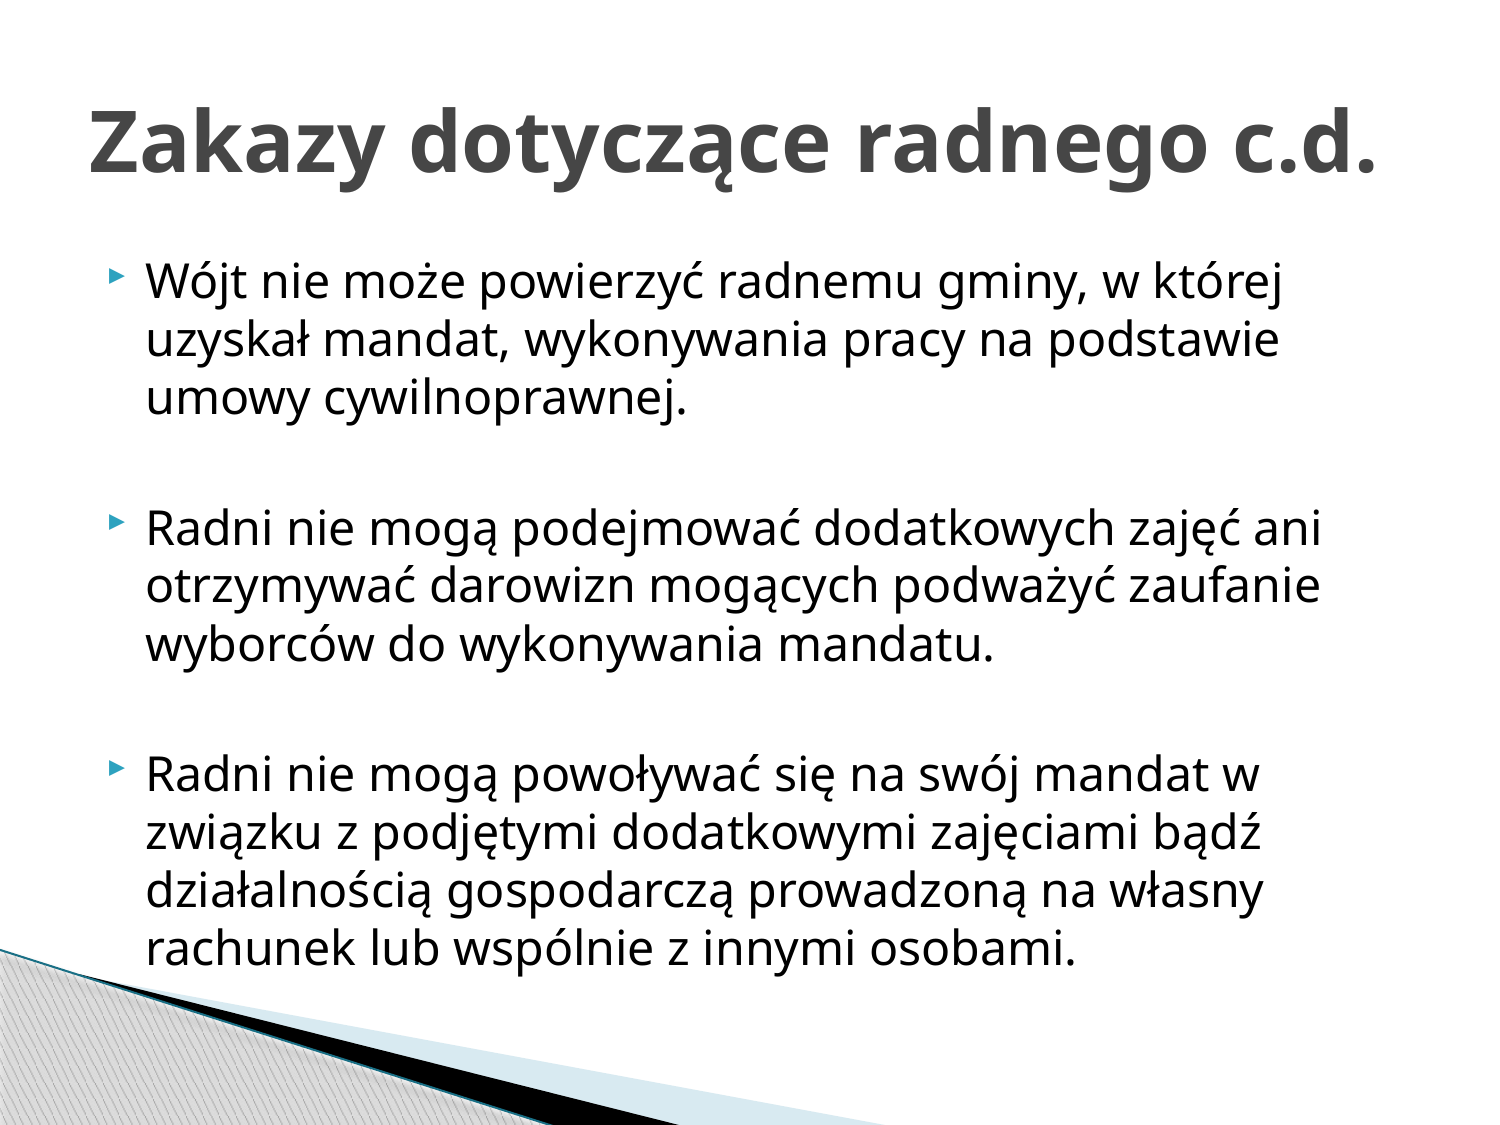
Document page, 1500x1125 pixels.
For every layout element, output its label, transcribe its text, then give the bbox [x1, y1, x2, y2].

list Wójt nie może powierzyć radnemu gminy, w której uzyskał mandat, wykonywania pracy na podstawie umowy cywilnoprawnej. Radni nie mogą podejmować dodatkowych zajęć ani otrzymywać darowizn mogących podważyć zaufanie wyborców do wykonywania mandatu. Radni nie mogą powoływać się na swój mandat w związku z podjętymi dodatkowymi zajęciami bądź działalnością gospodarczą prowadzoną na własny rachunek lub wspólnie z innymi osobami. [75, 243, 1425, 986]
title Zakazy dotyczące radnego c.d. [75, 45, 1425, 233]
